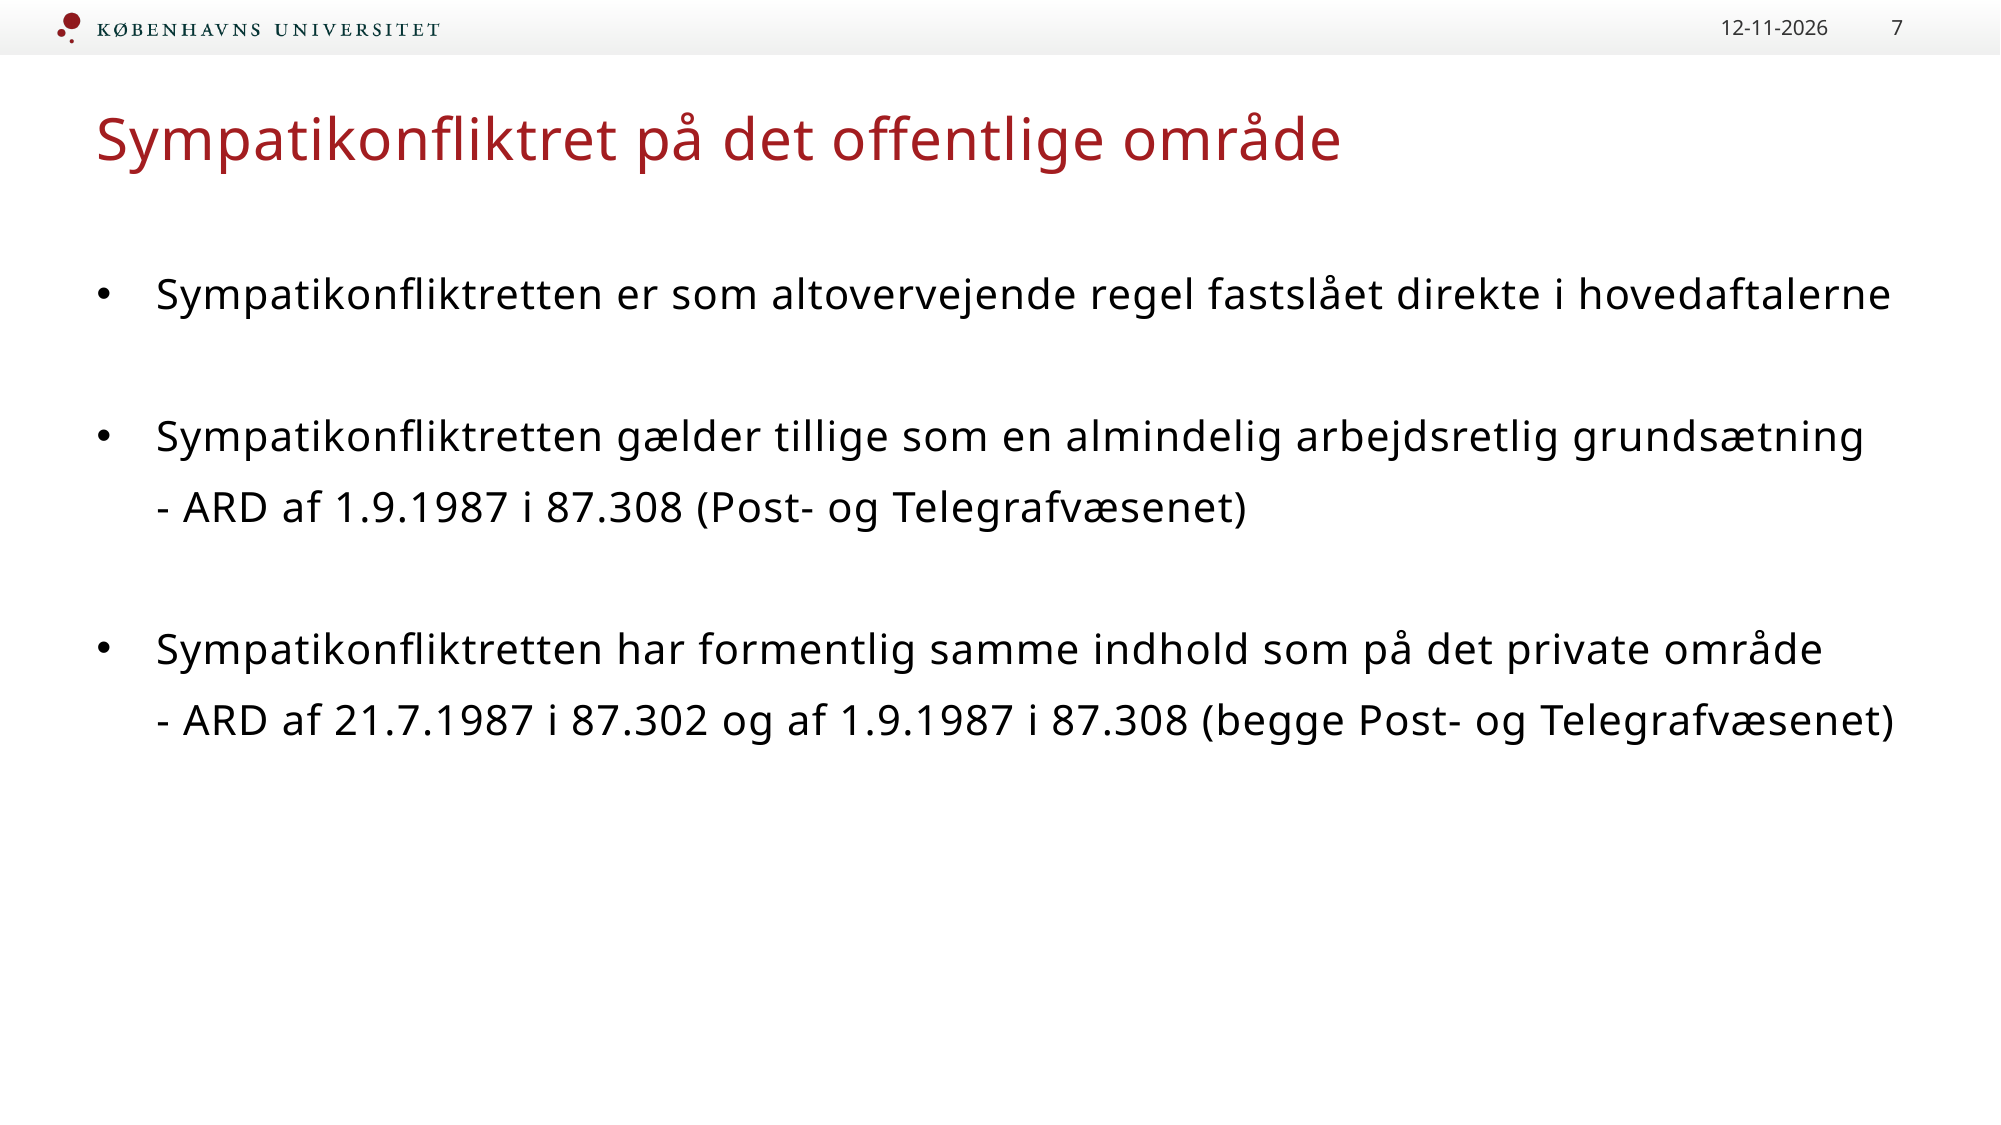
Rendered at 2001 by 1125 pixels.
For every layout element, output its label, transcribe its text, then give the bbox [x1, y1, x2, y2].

slide_number 7 [1840, 14, 1904, 43]
picture [91, 15, 476, 42]
list Sympatikonfliktretten er som altovervejende regel fastslået direkte i hovedaftalerne Sympatikonfliktretten gælder tillige som en almindelig arbejdsretlig grundsætning - ARD af 1.9.1987 i 87.308 (Post- og Telegrafvæsenet) Sympatikonfliktretten har formentlig samme indhold som på det private område - ARD af 21.7.1987 i 87.302 og af 1.9.1987 i 87.308 (begge Post- og Telegrafvæsenet) [96, 268, 1904, 1036]
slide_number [1694, 14, 1829, 43]
title Sympatikonfliktret på det offentlige område [96, 101, 1904, 244]
